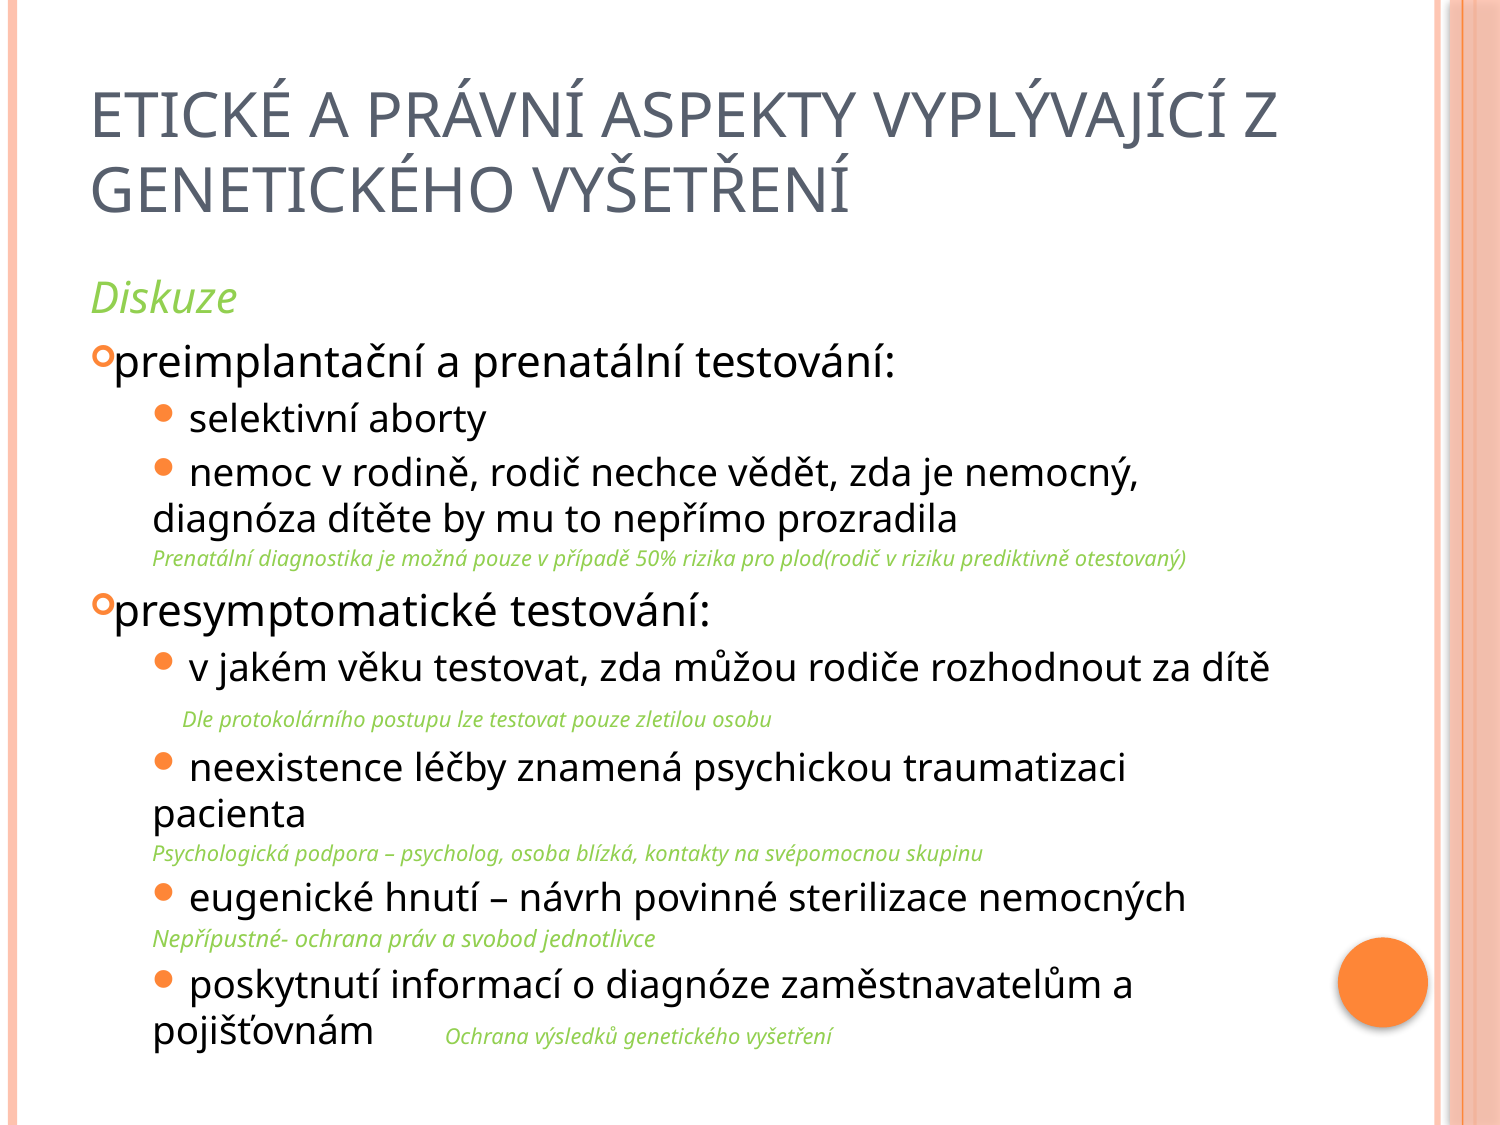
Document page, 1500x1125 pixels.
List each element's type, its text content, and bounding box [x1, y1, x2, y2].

list Diskuze preimplantační a prenatální testování: selektivní aborty nemoc v rodině, rodič nechce vědět, zda je nemocný, diagnóza dítěte by mu to nepřímo prozradila Prenatální diagnostika je možná pouze v případě 50% rizika pro plod(rodič v riziku prediktivně otestovaný) presymptomatické testování: v jakém věku testovat, zda můžou rodiče rozhodnout za dítě Dle protokolárního postupu lze testovat pouze zletilou osobu neexistence léčby znamená psychickou traumatizaci pacienta Psychologická podpora – psycholog, osoba blízká, kontakty na svépomocnou skupinu eugenické hnutí – návrh povinné sterilizace nemocných Nepřípustné- ochrana práv a svobod jednotlivce poskytnutí informací o diagnóze zaměstnavatelům a pojišťovnám Ochrana výsledků genetického vyšetření [75, 262, 1300, 1062]
title Etické a právní aspekty vyplývající z genetického vyšetření [75, 45, 1300, 233]
